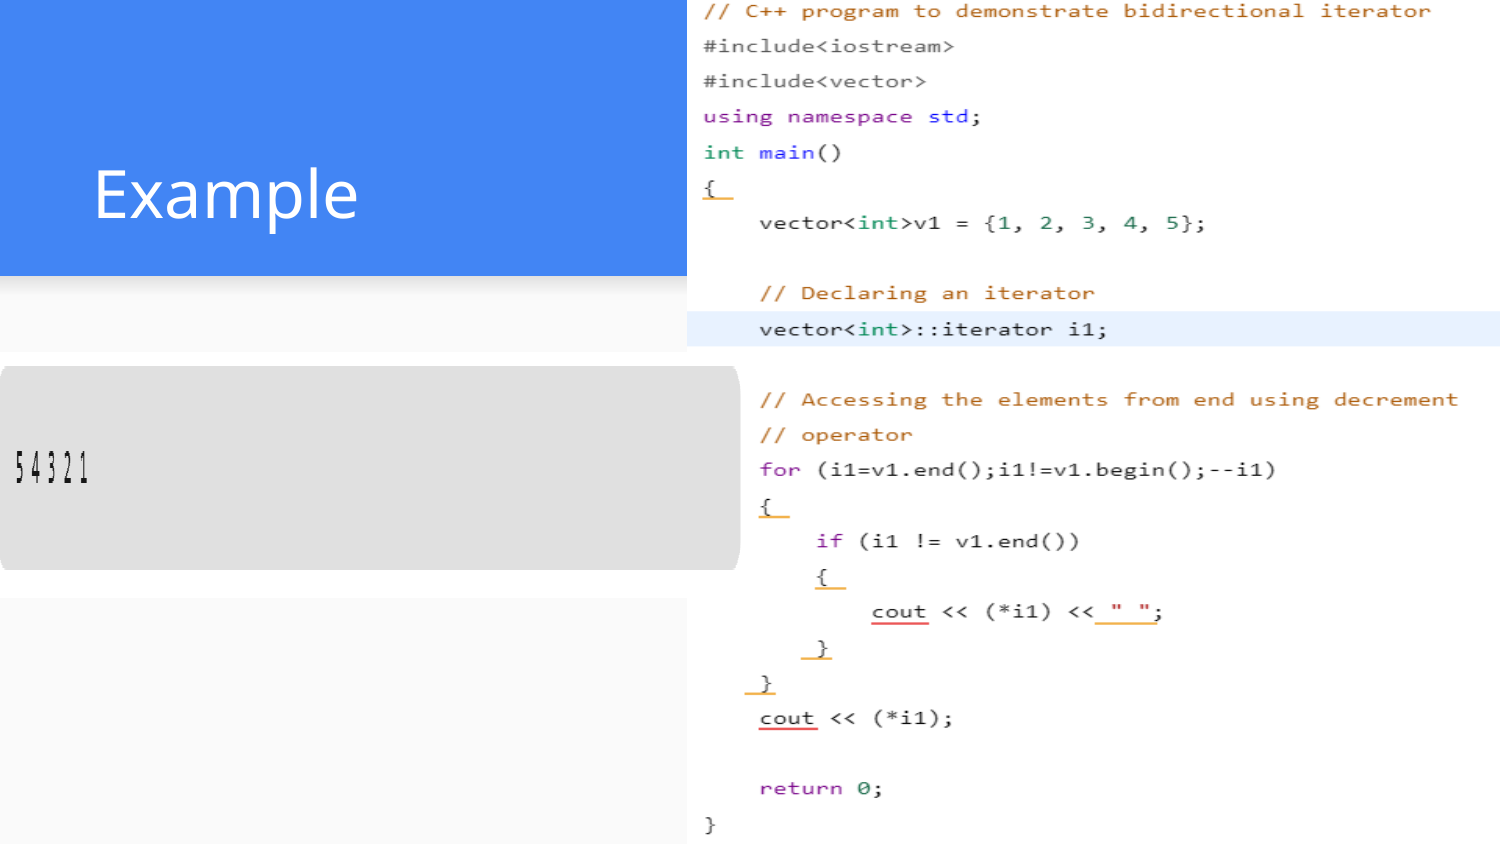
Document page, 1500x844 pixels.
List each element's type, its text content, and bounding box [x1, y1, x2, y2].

title Example [77, 121, 682, 248]
picture [0, 0, 1500, 844]
